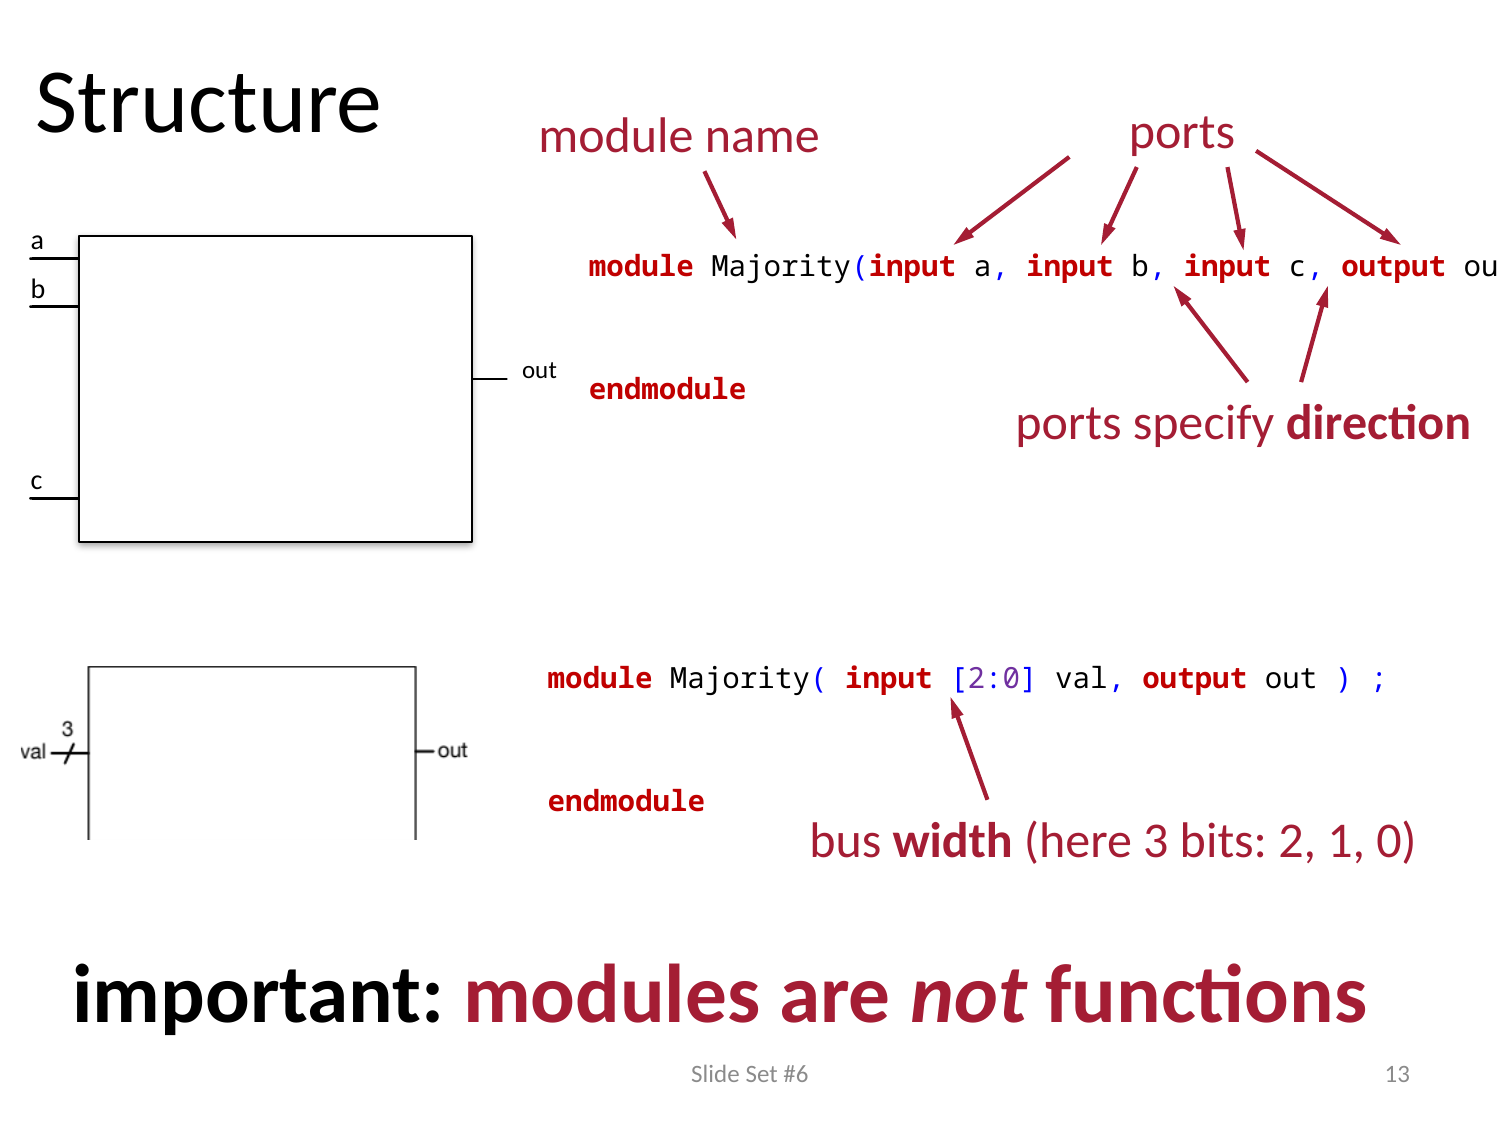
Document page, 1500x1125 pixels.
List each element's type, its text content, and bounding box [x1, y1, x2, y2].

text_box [793, 696, 1434, 876]
title Structure [20, 1, 1351, 190]
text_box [521, 95, 837, 240]
text_box module Majority( input [2:0] val, output out ) ; endmodule [532, 652, 1500, 963]
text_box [953, 90, 1401, 251]
slide_number 13 [1074, 1042, 1425, 1103]
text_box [12, 211, 573, 543]
text_box important: modules are not functions [57, 931, 1383, 1047]
text_box module Majority(input a, input b, input c, output out); endmodule [577, 199, 1500, 438]
picture [20, 665, 471, 841]
footer Slide Set #6 [512, 1047, 988, 1103]
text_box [999, 285, 1487, 458]
